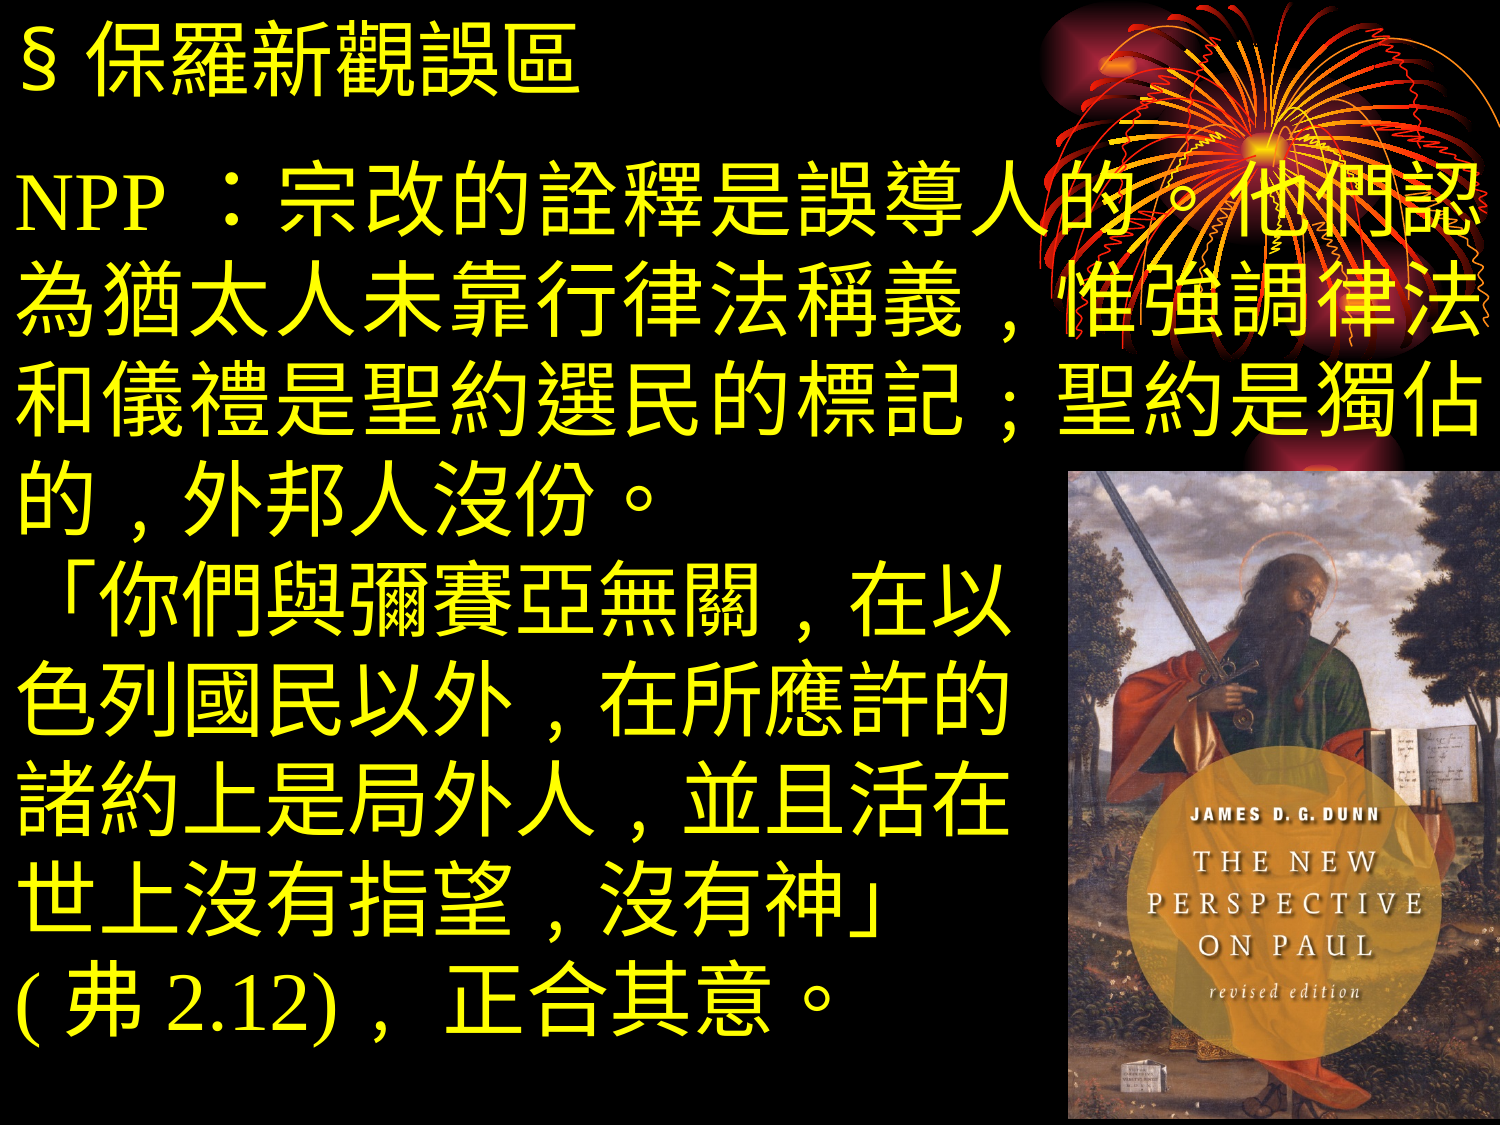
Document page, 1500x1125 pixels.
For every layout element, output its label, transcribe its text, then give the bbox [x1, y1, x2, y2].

picture [1068, 471, 1500, 1119]
text_box §保羅新觀誤區 NPP：宗改的詮釋是誤導人的。他們認為猶太人未靠行律法稱義﹐惟強調律法和儀禮是聖約選民的標記﹔聖約是獨佔的﹐外邦人沒份。 「你們與彌賽亞無關﹐在以 色列國民以外﹐在所應許的 諸約上是局外人﹐並且活在 世上沒有指望﹐沒有神」 (弗2.12)﹐正合其意。 [0, 0, 1500, 1055]
